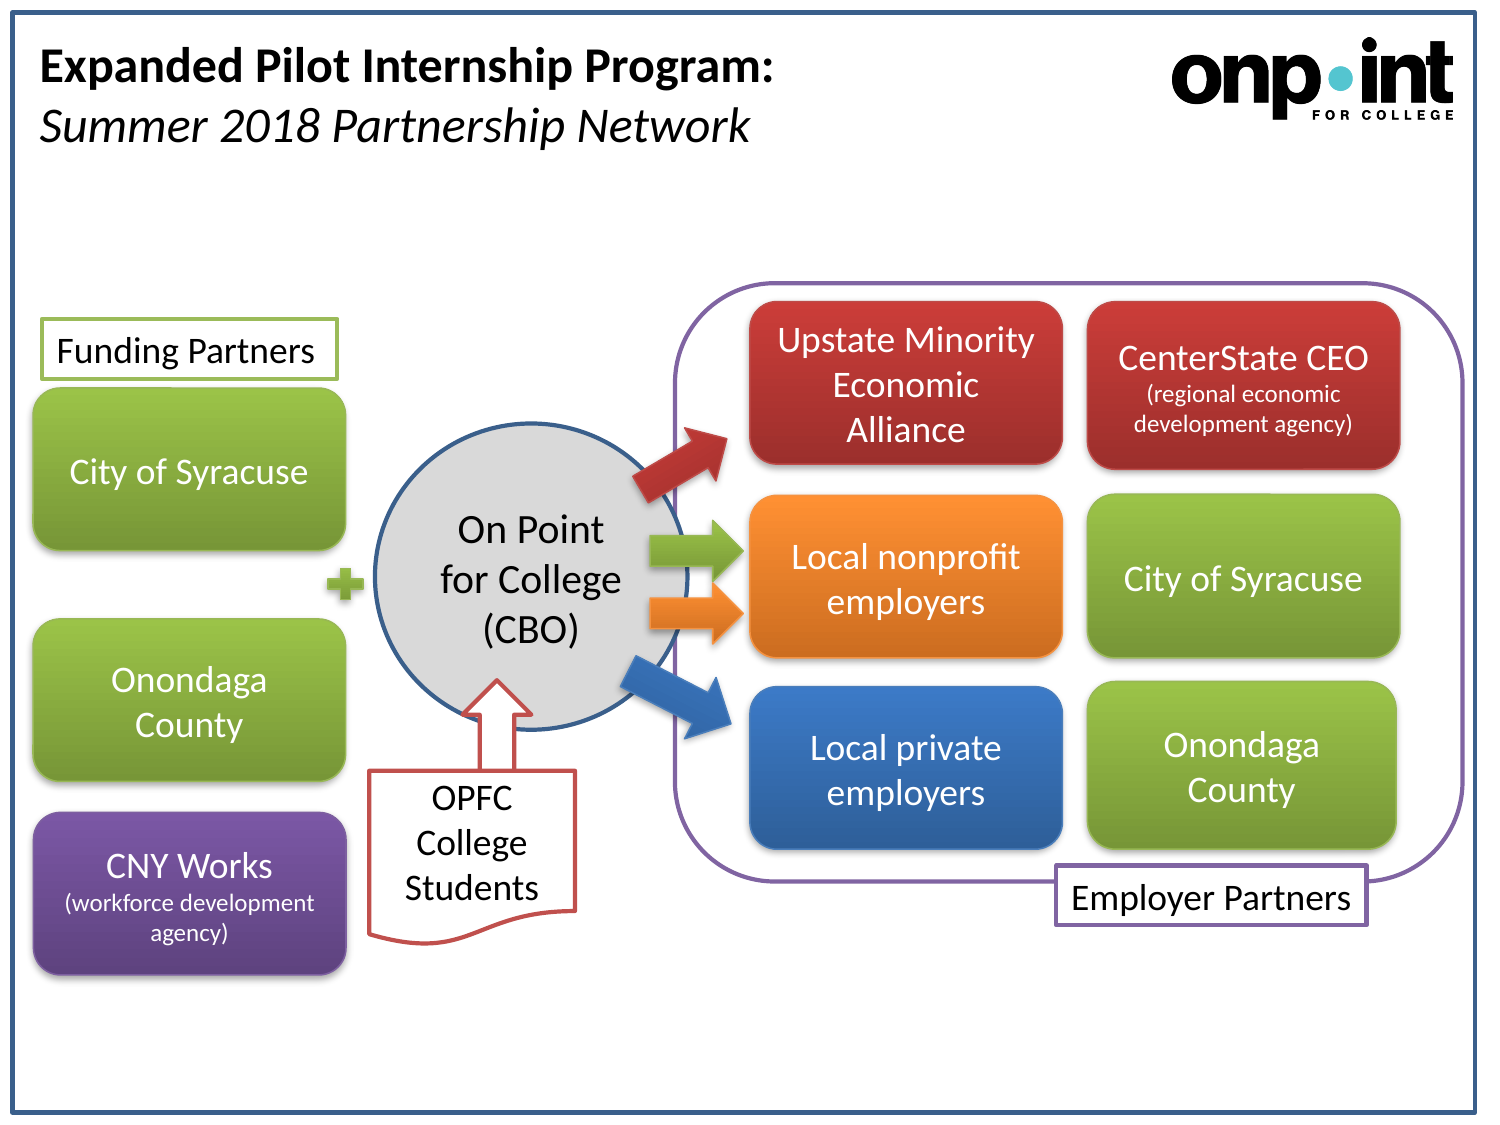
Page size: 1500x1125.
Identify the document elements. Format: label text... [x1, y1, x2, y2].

text_box CenterState CEO (regional economic development agency) [1086, 300, 1401, 471]
text_box Onondaga County [1086, 680, 1397, 850]
text_box OPFC College Students [367, 768, 578, 946]
text_box Funding Partners [40, 317, 339, 381]
text_box [619, 655, 732, 740]
text_box Employer Partners [1054, 863, 1369, 927]
text_box City of Syracuse [1086, 493, 1401, 659]
text_box [327, 568, 364, 600]
text_box [632, 427, 728, 504]
text_box [649, 519, 744, 582]
picture [1171, 37, 1454, 120]
text_box [10, 10, 1477, 1115]
text_box CNY Works (workforce development agency) [32, 811, 347, 976]
text_box Onondaga County [32, 618, 347, 783]
text_box [649, 582, 744, 645]
